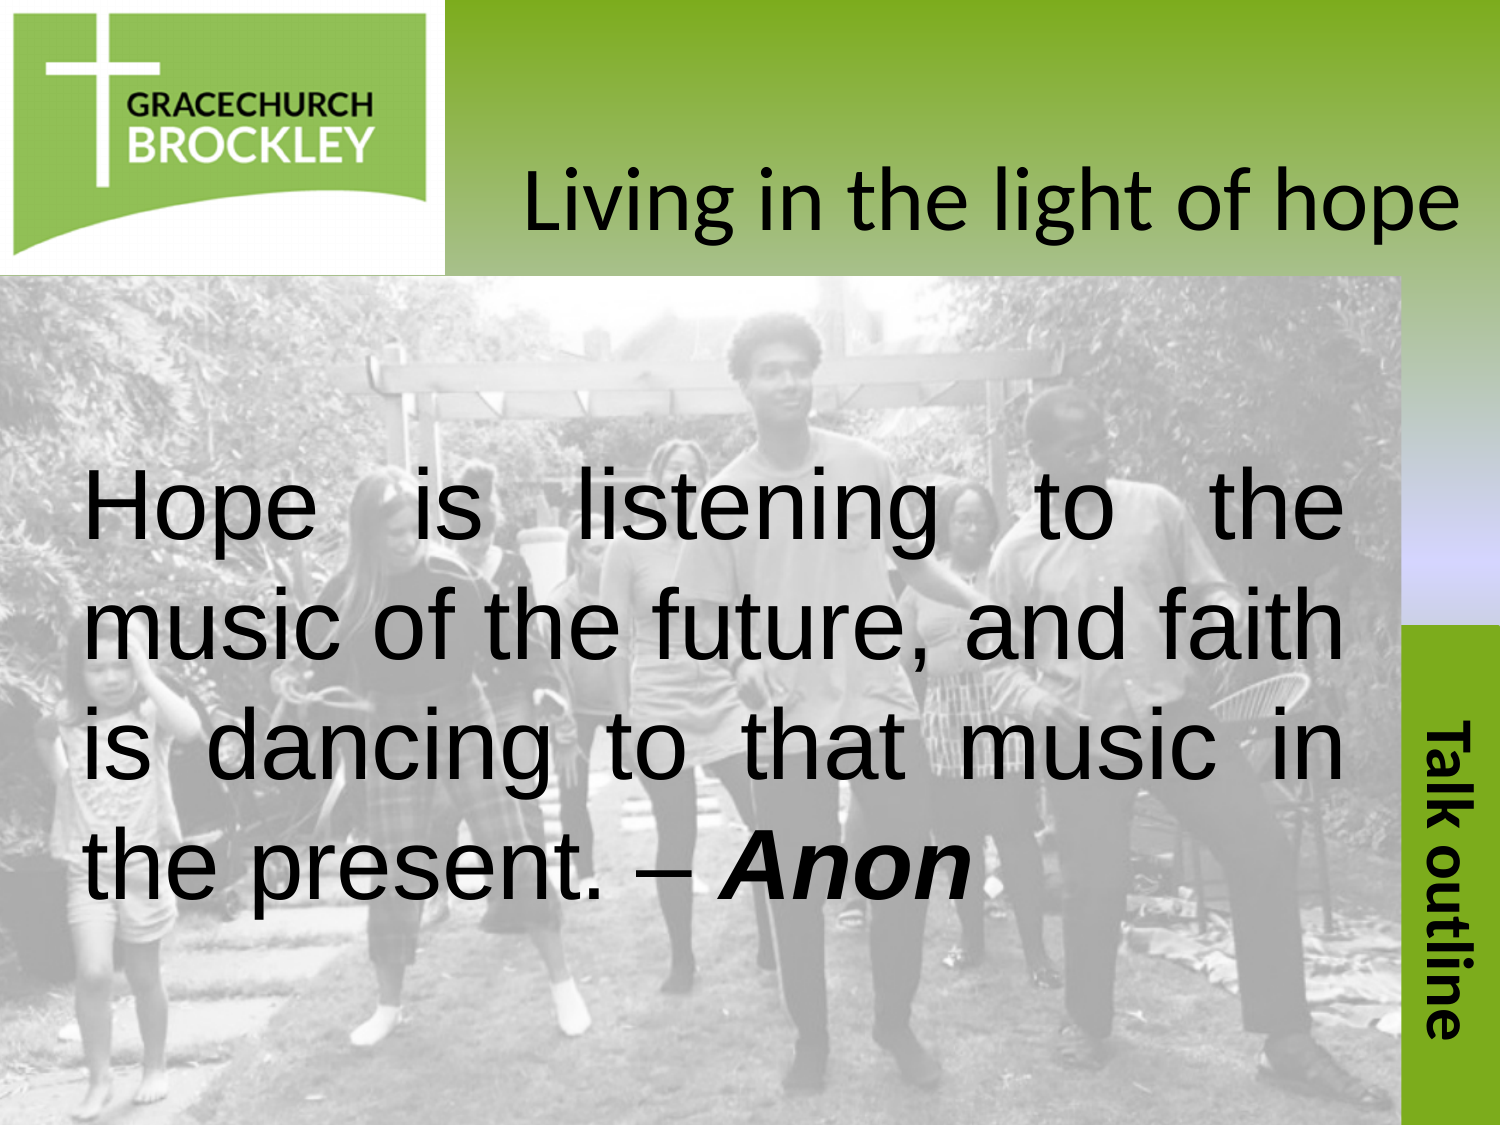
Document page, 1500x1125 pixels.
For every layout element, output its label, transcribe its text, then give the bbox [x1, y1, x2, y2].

title Living in the light of hope [478, 99, 1500, 288]
picture [0, 0, 1402, 1125]
list Talk outline [1405, 682, 1494, 1101]
